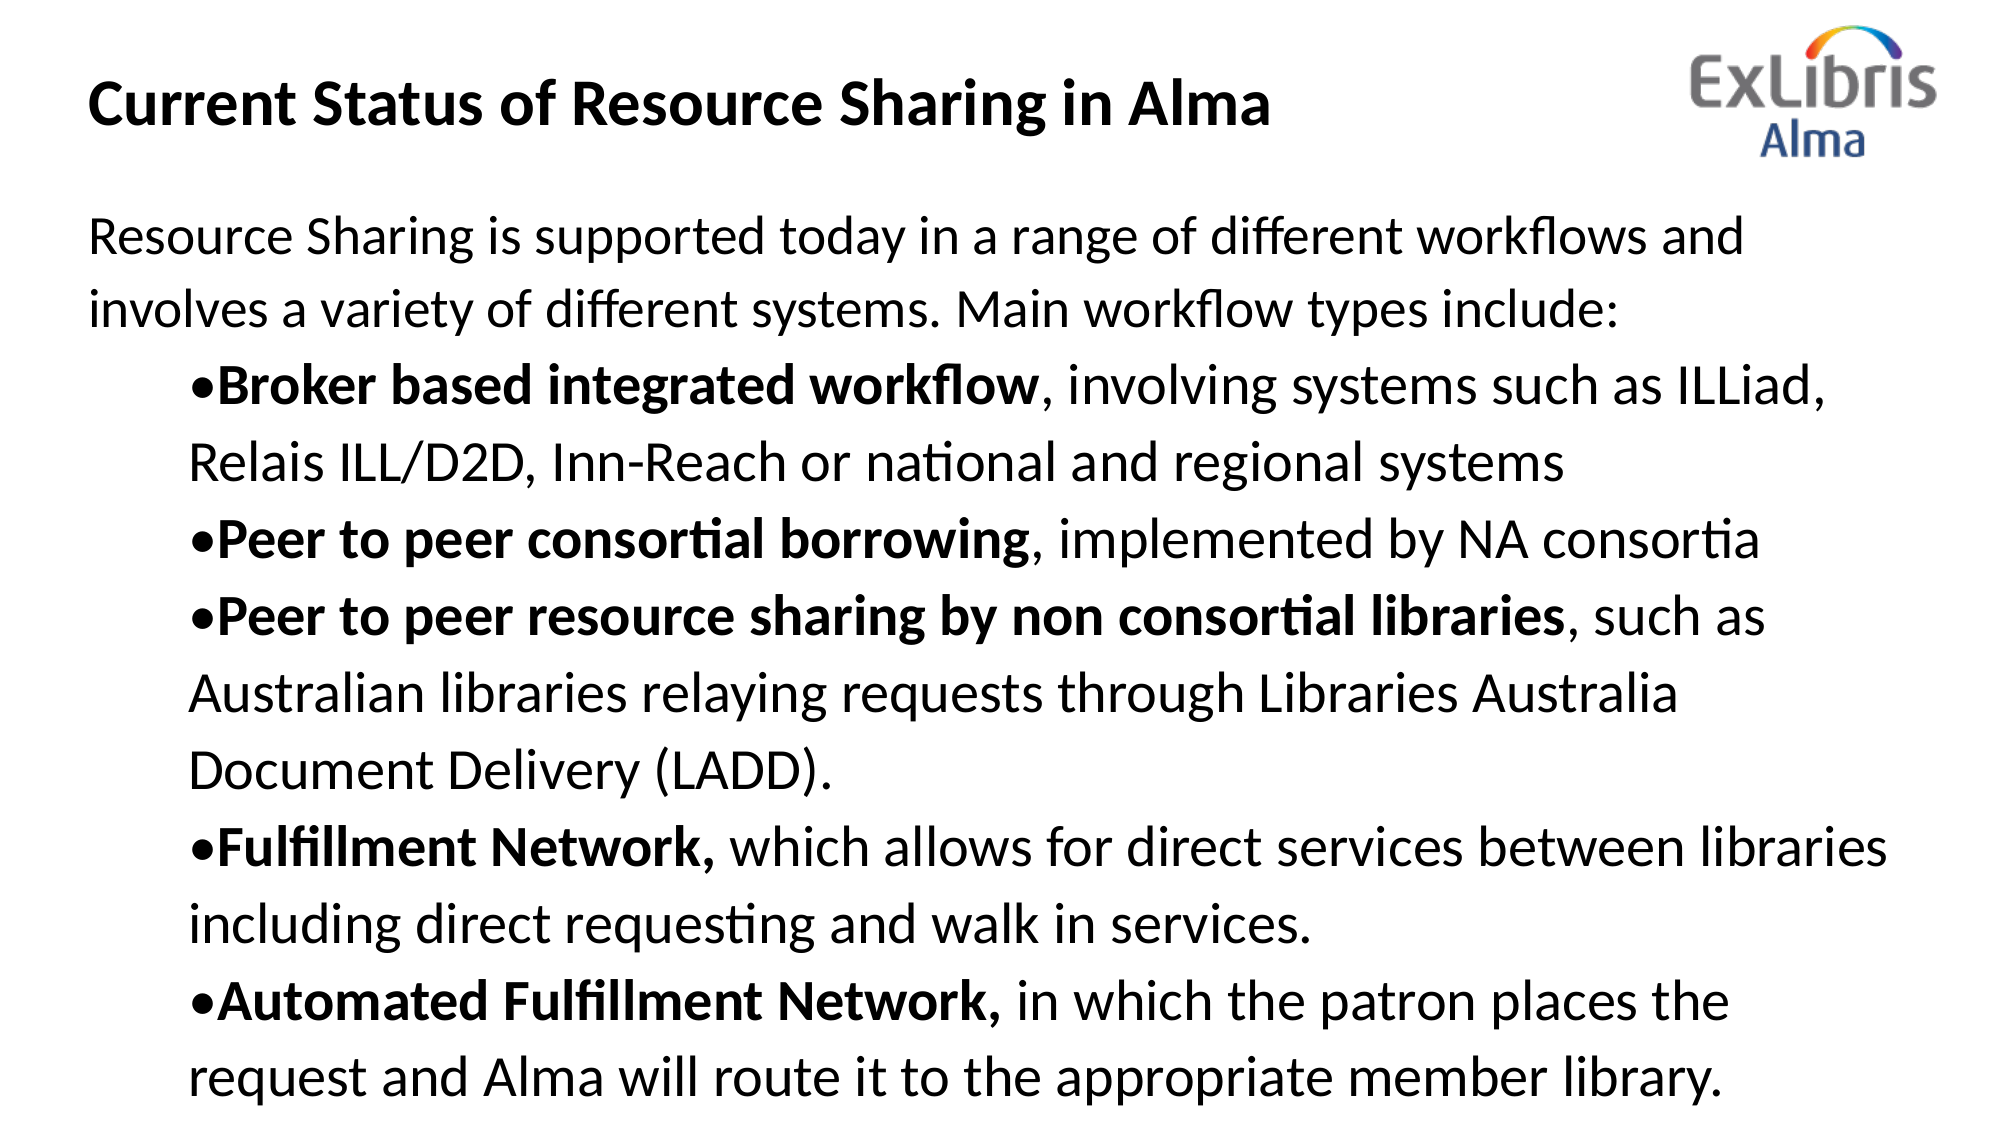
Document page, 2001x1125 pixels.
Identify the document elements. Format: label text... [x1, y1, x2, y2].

picture [1678, 4, 1950, 184]
title Current Status of Resource Sharing in Alma [68, 47, 1678, 172]
list Resource Sharing is supported today in a range of different workflows and involves a variety of different systems. Main workflow types include: •Broker based integrated workflow, involving systems such as ILLiad, Relais ILL/D2D, Inn-Reach or national and regional systems •Peer to peer consortial borrowing, implemented by NA consortia •Peer to peer resource sharing by non consortial libraries, such as Australian libraries relaying requests through Libraries Australia Document Delivery (LADD). •Fulfillment Network, which allows for direct services between libraries including direct requesting and walk in services. •Automated Fulfillment Network, in which the patron places the request and Alma will route it to the appropriate member library. [68, 172, 1932, 1000]
